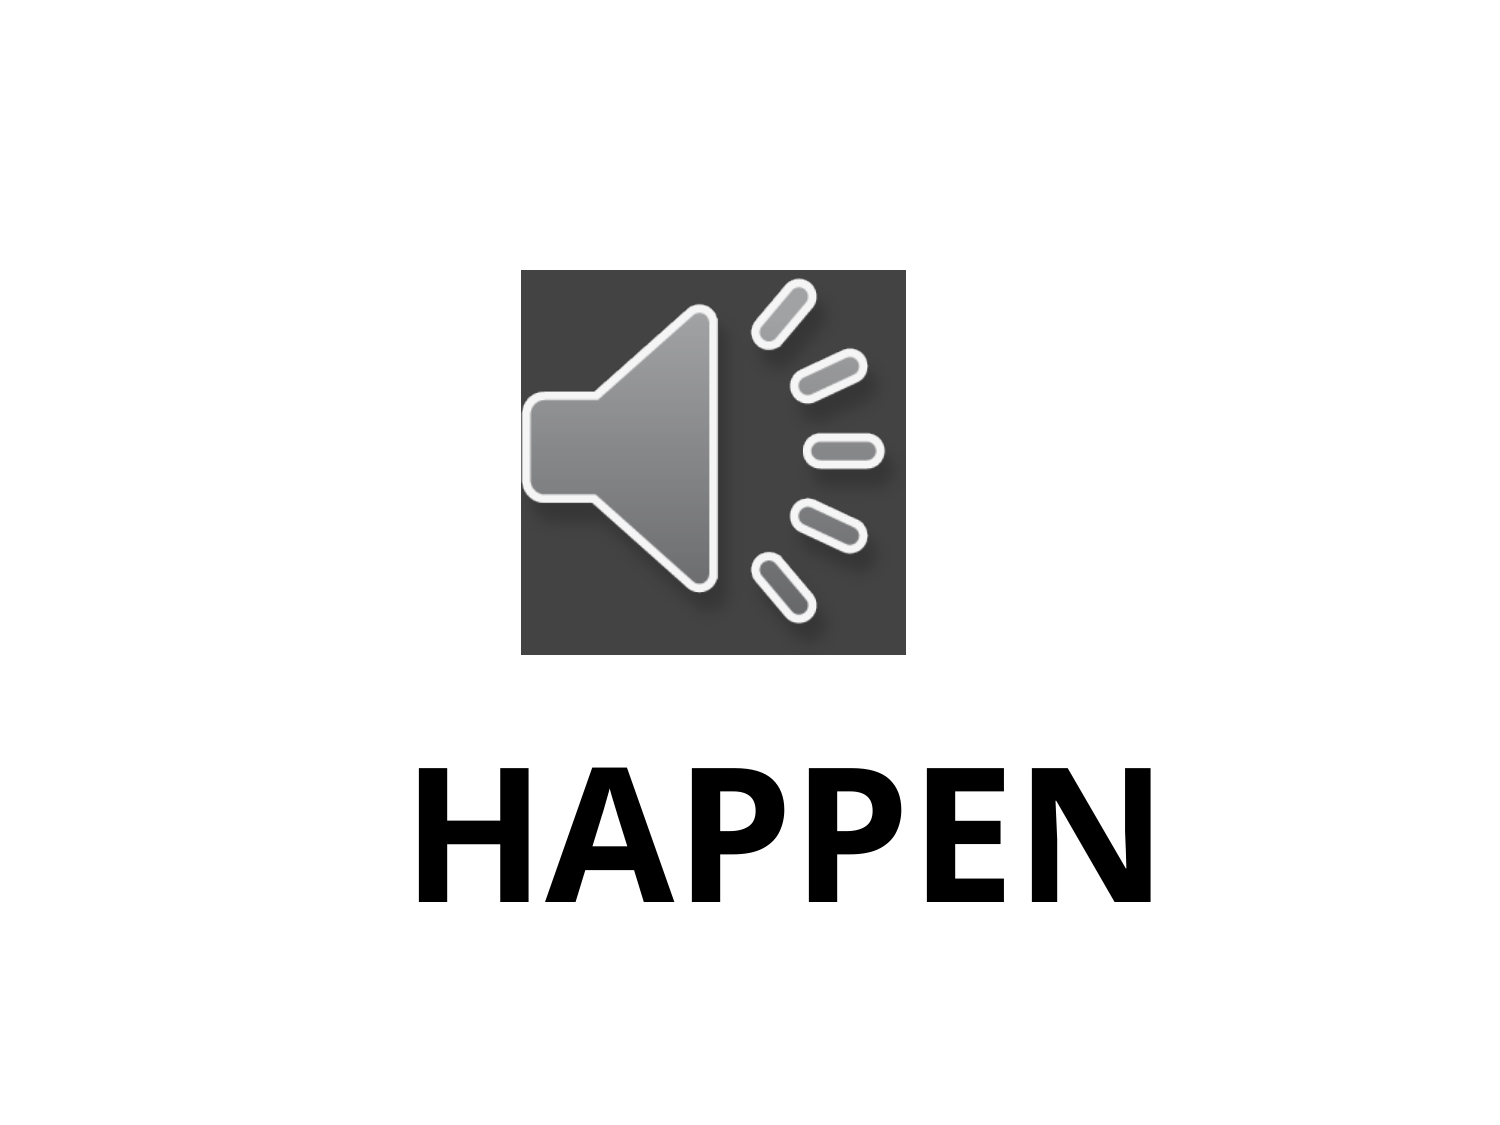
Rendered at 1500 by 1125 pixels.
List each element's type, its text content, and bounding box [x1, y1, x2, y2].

text_box HAPPEN [387, 707, 1457, 948]
picture [520, 269, 908, 657]
